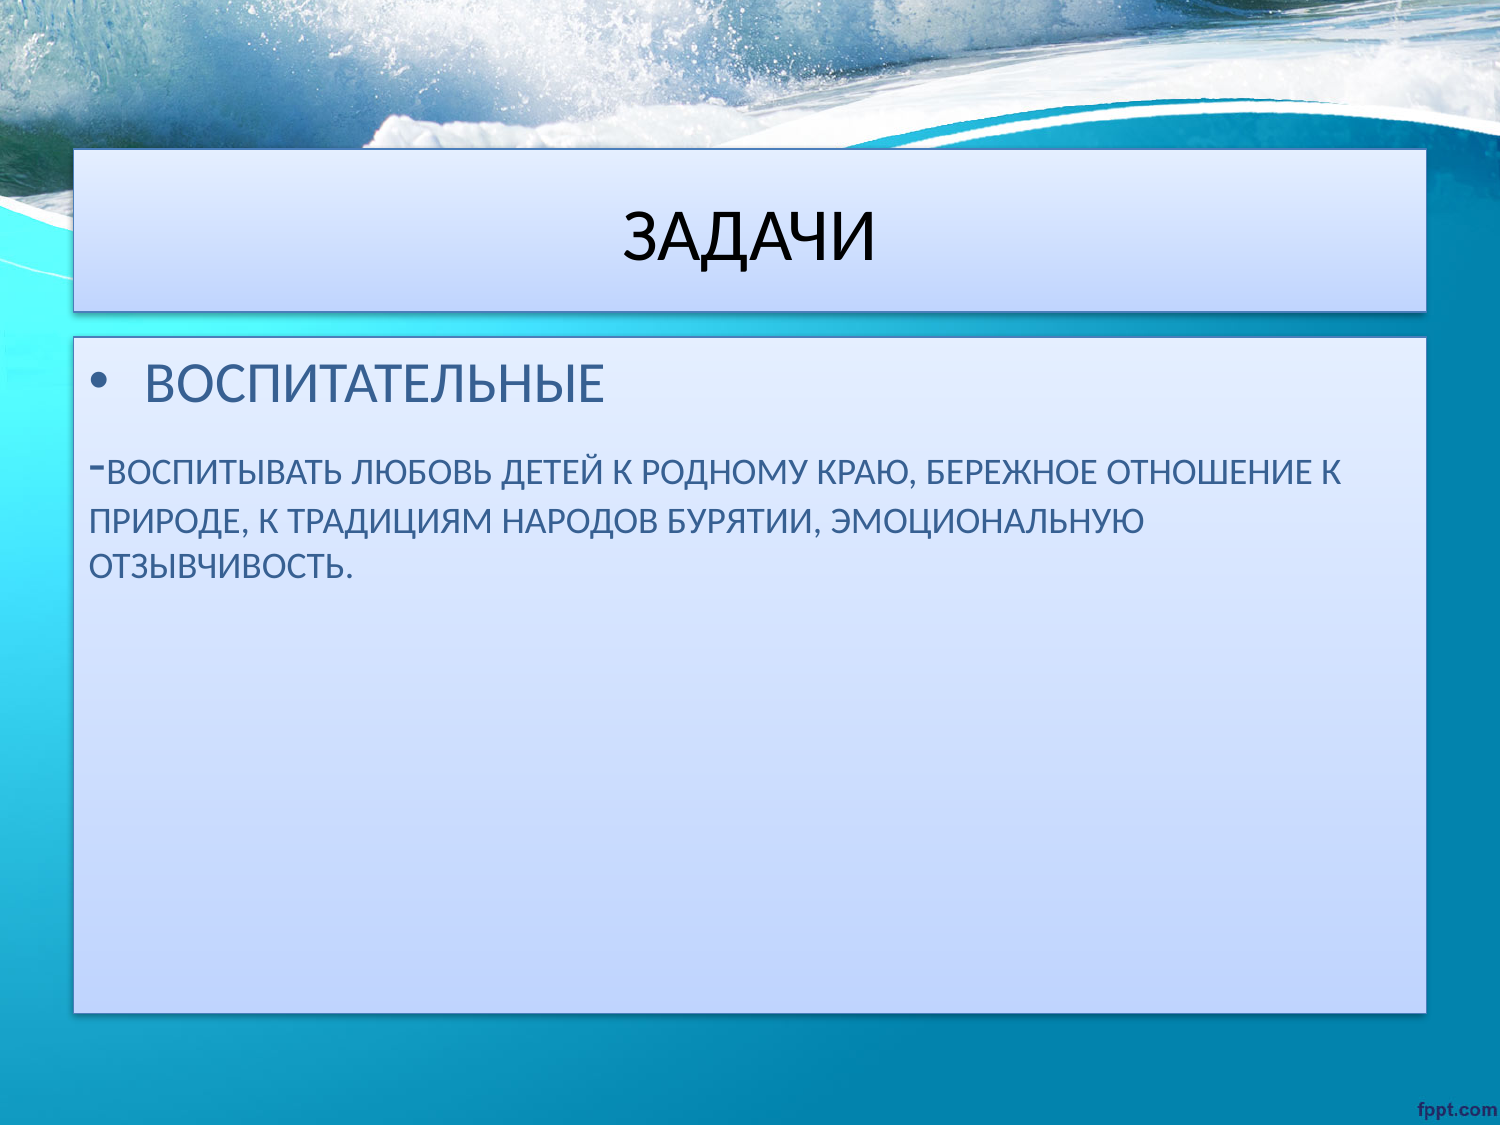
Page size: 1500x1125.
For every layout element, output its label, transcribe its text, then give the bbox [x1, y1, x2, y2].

picture [1189, 138, 1199, 144]
picture [1419, 1103, 1423, 1116]
title ЗАДАЧИ [73, 148, 1427, 313]
picture [0, 0, 1500, 1125]
list ВОСПИТАТЕЛЬНЫЕ -ВОСПИТЫВАТЬ ЛЮБОВЬ ДЕТЕЙ К РОДНОМУ КРАЮ, БЕРЕЖНОЕ ОТНОШЕНИЕ К ПРИРОДЕ, К ТРАДИЦИЯМ НАРОДОВ БУРЯТИИ, ЭМОЦИОНАЛЬНУЮ ОТЗЫВЧИВОСТЬ. [73, 336, 1427, 1014]
picture [1460, 1107, 1465, 1115]
picture [1438, 1106, 1445, 1118]
